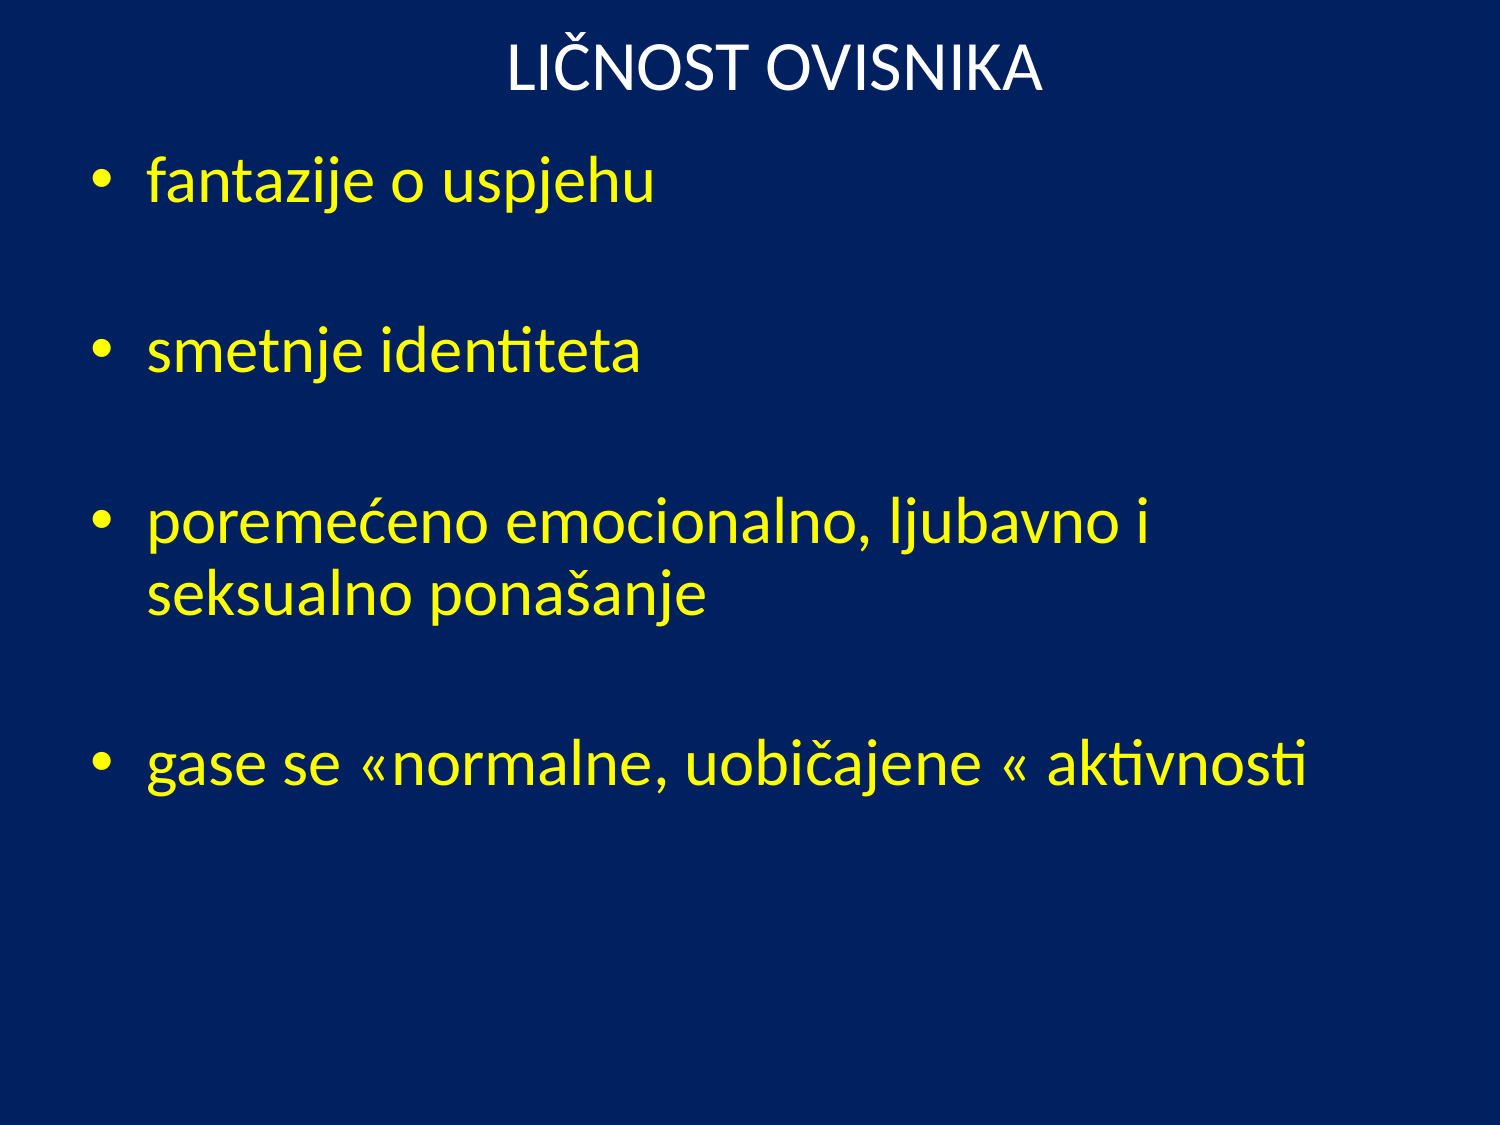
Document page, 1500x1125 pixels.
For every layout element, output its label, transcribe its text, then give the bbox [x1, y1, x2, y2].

list fantazije o uspjehu smetnje identiteta poremećeno emocionalno, ljubavno i seksualno ponašanje gase se «normalne, uobičajene « aktivnosti [75, 137, 1425, 1071]
title LIČNOST OVISNIKA [112, 12, 1438, 113]
